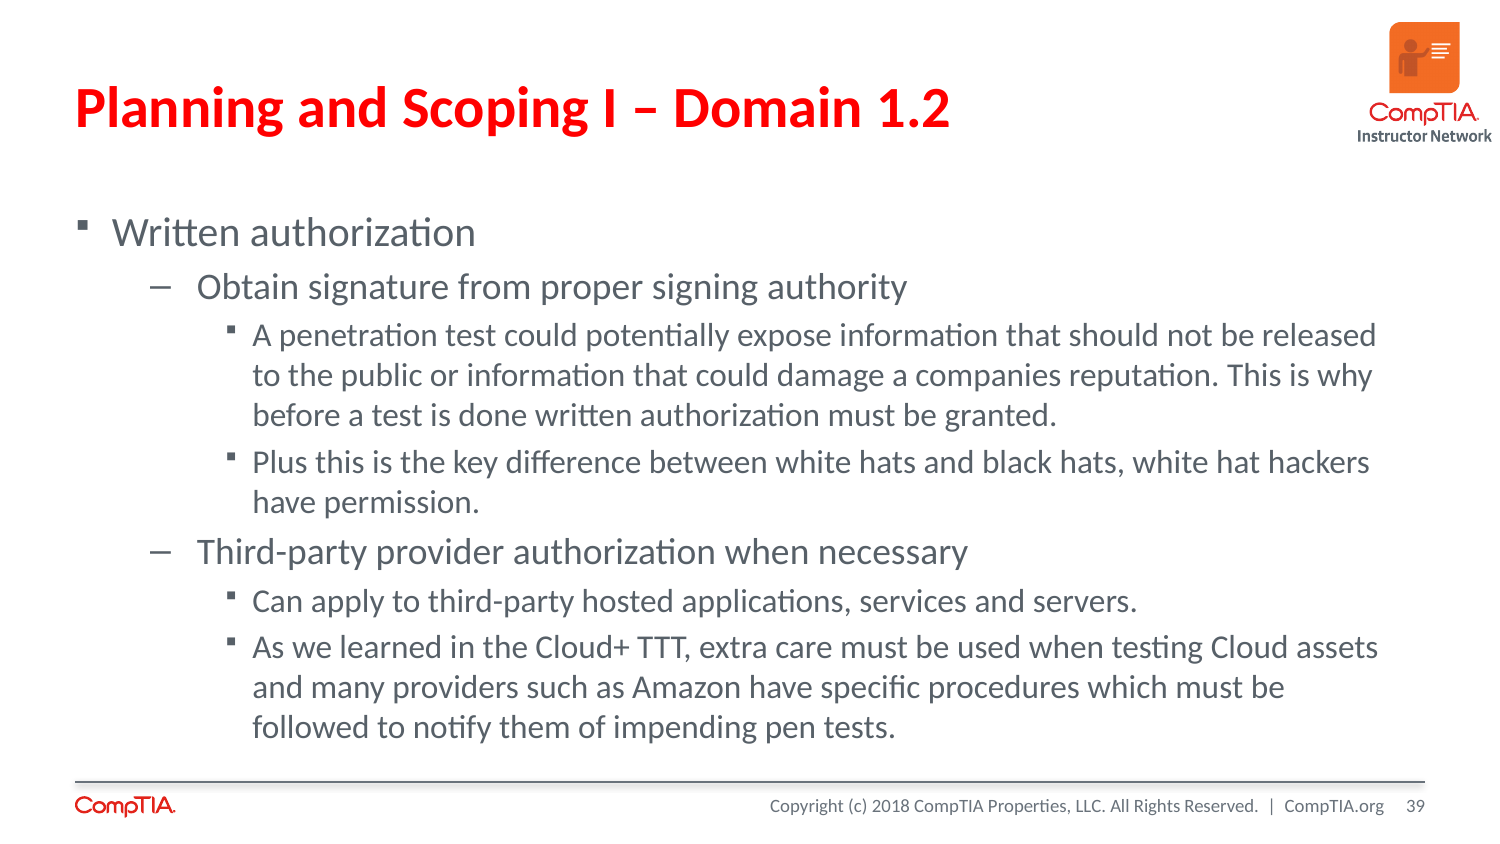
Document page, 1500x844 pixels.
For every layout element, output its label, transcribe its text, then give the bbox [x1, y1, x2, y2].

slide_number 39 [1384, 782, 1425, 827]
picture [1358, 22, 1492, 142]
title Planning and Scoping I – Domain 1.2 [75, 33, 1425, 175]
list Written authorization Obtain signature from proper signing authority A penetration test could potentially expose information that should not be released to the public or information that could damage a companies reputation. This is why before a test is done written authorization must be granted. Plus this is the key difference between white hats and black hats, white hat hackers have permission. Third-party provider authorization when necessary Can apply to third-party hosted applications, services and servers. As we learned in the Cloud+ TTT, extra care must be used when testing Cloud assets and many providers such as Amazon have specific procedures which must be followed to notify them of impending pen tests. [75, 196, 1425, 754]
